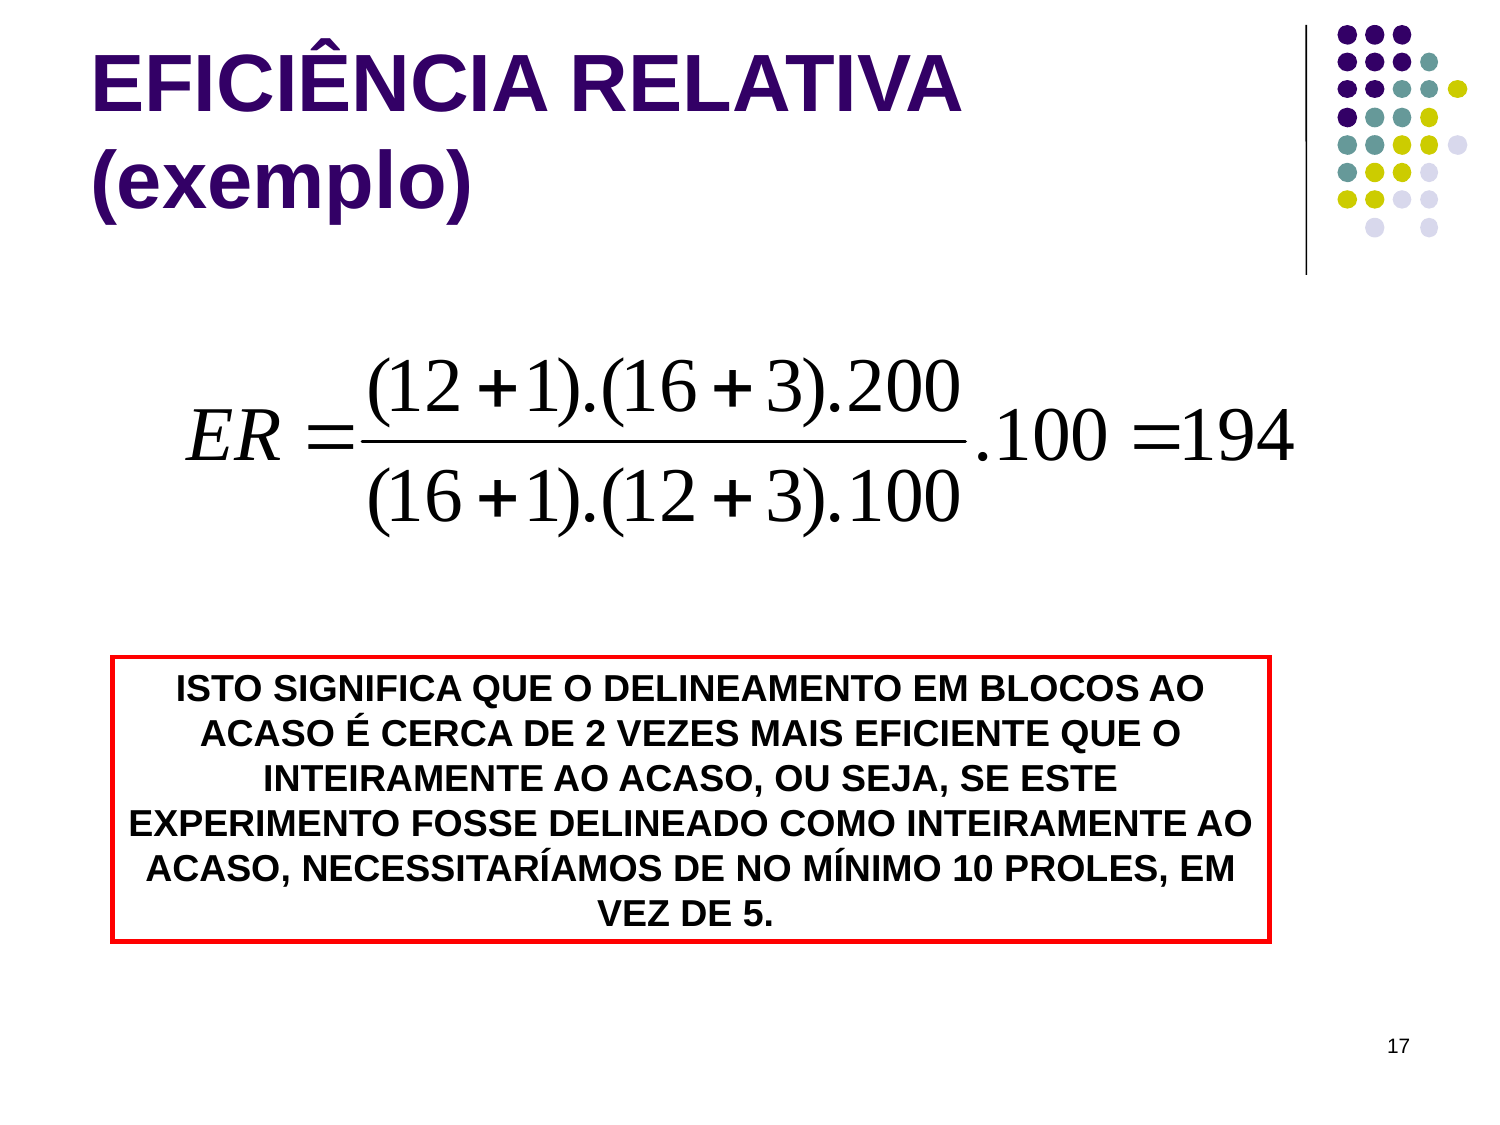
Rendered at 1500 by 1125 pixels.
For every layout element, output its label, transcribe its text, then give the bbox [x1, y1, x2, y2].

slide_number 17 [1074, 1024, 1426, 1101]
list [172, 337, 1311, 552]
title EFICIÊNCIA RELATIVA (exemplo) [74, 19, 1313, 233]
text_box ISTO SIGNIFICA QUE O DELINEAMENTO EM BLOCOS AO ACASO É CERCA DE 2 VEZES MAIS EFICIENTE QUE O INTEIRAMENTE AO ACASO, OU SEJA, SE ESTE EXPERIMENTO FOSSE DELINEADO COMO INTEIRAMENTE AO ACASO, NECESSITARÍAMOS DE NO MÍNIMO 10 PROLES, EM VEZ DE 5. [112, 656, 1270, 942]
